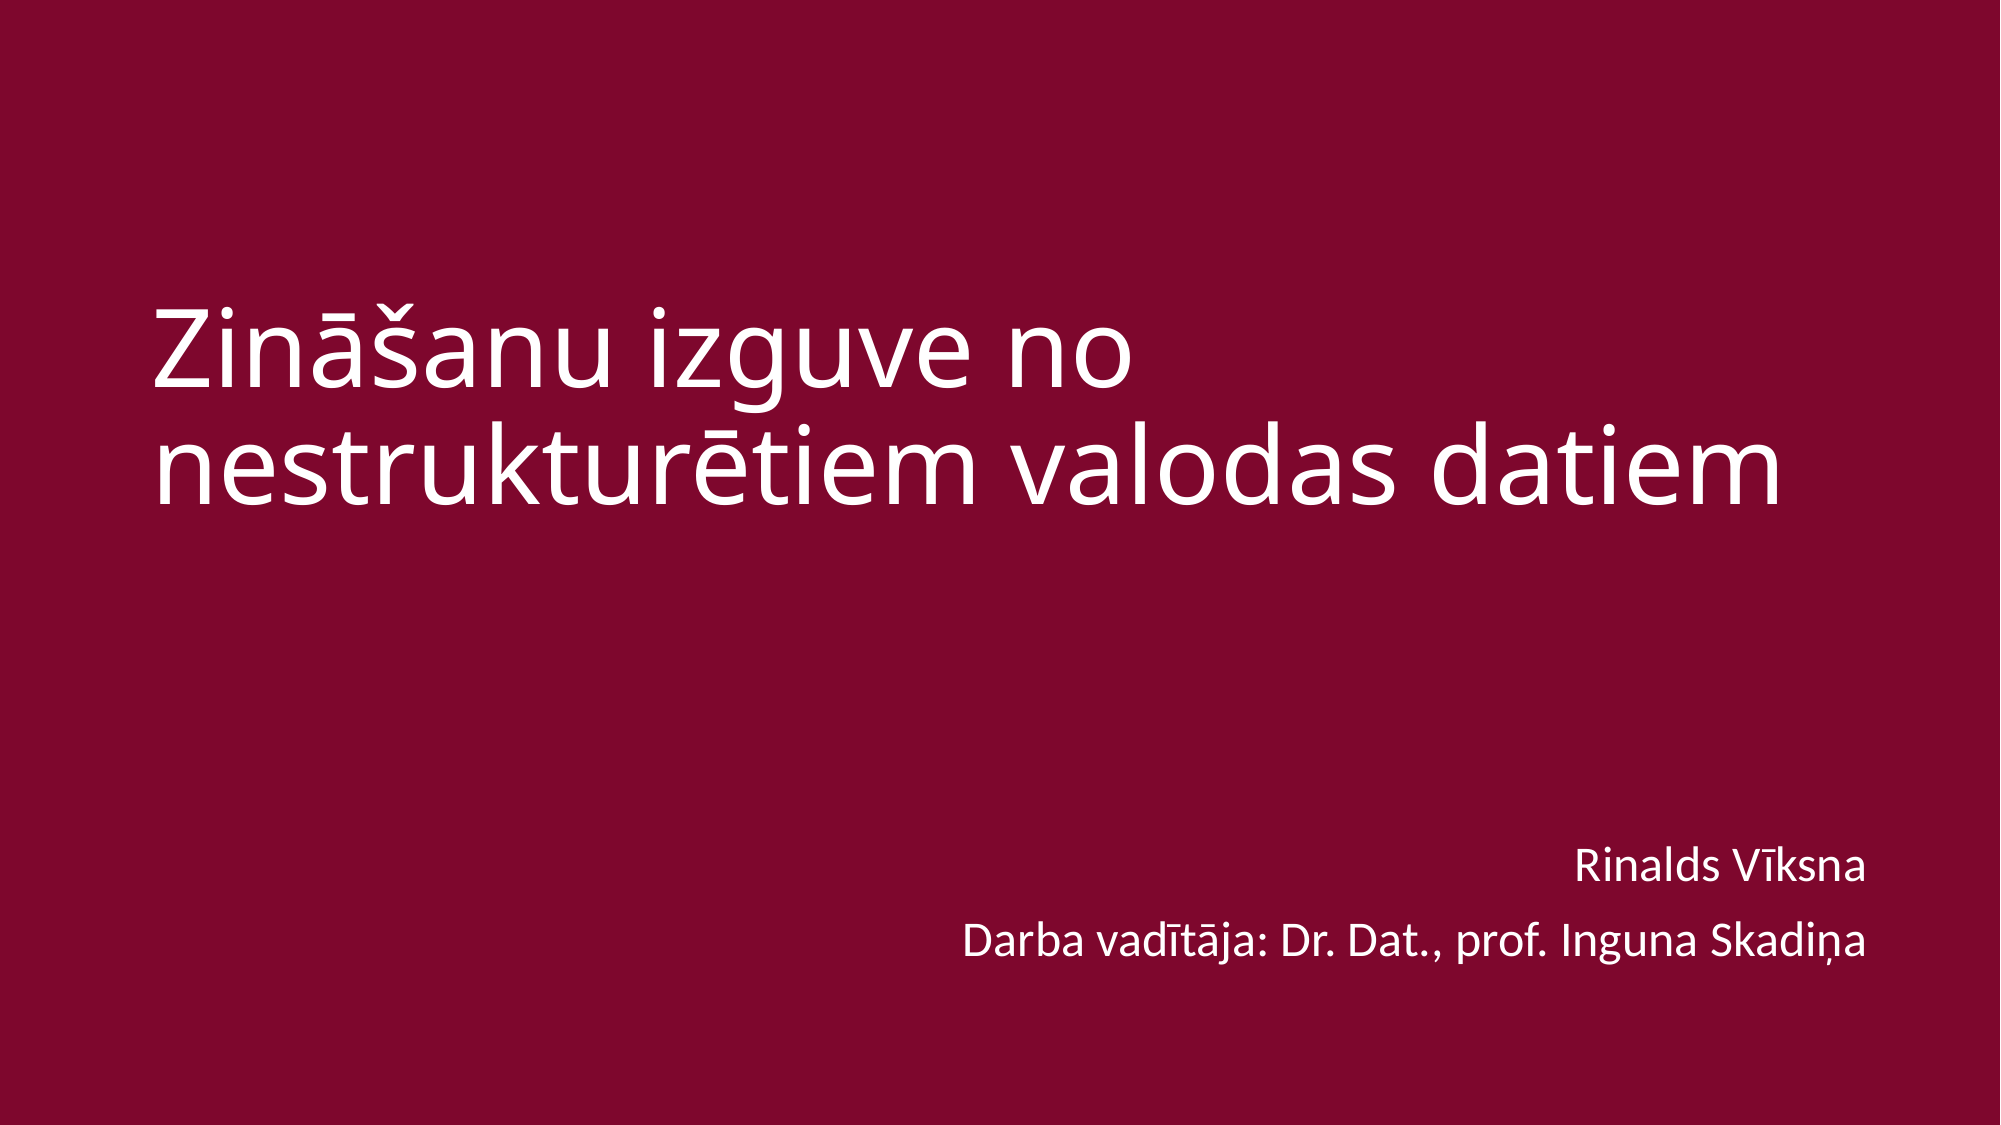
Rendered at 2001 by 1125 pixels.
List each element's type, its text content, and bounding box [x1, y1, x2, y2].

list Rinalds Vīksna Darba vadītāja: Dr. Dat., prof. Inguna Skadiņa [157, 830, 1883, 976]
title Zināšanu izguve no nestrukturētiem valodas datiem [136, 280, 1862, 666]
